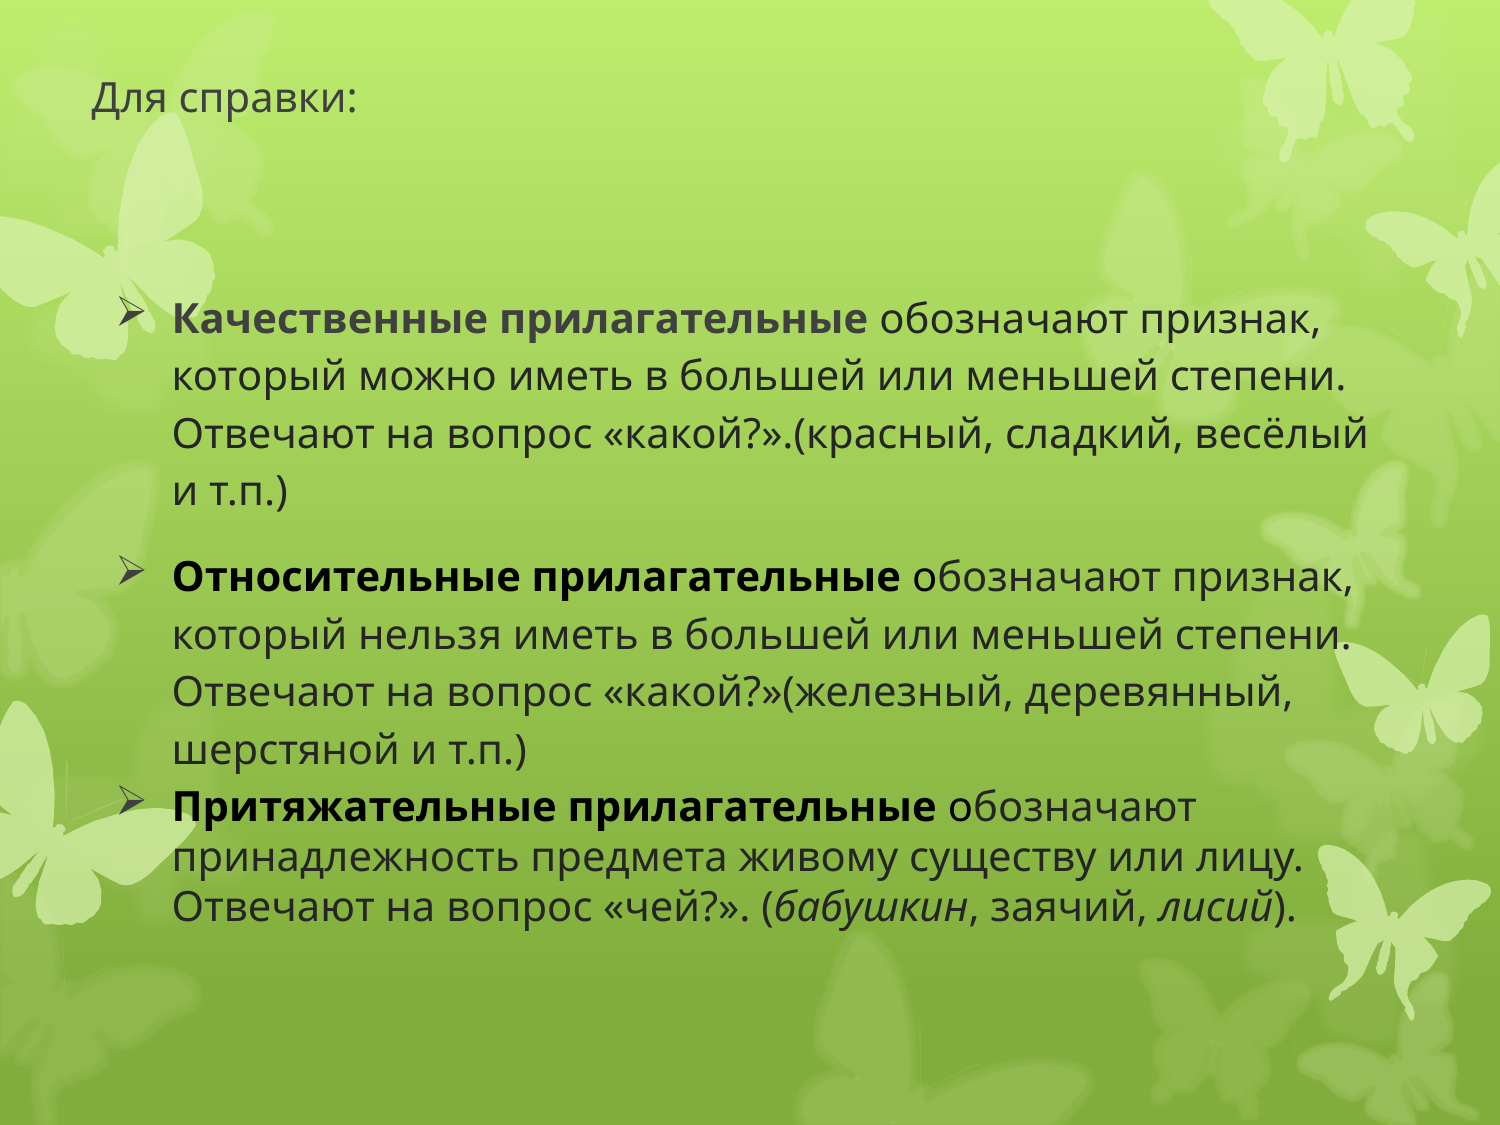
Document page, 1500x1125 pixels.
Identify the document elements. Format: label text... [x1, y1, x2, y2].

list Качественные прилагательные обозначают признак, который можно иметь в большей или меньшей степени. Отвечают на вопрос «какой?».(красный, сладкий, весёлый и т.п.) Относительные прилагательные обозначают признак, который нельзя иметь в большей или меньшей степени. Отвечают на вопрос «какой?»(железный, деревянный, шерстяной и т.п.) Притяжательные прилагательные обозначают принадлежность предмета живому существу или лицу. Отвечают на вопрос «чей?». (бабушкин, заячий, лисий). [100, 208, 1412, 1059]
title Для справки: [76, 42, 1459, 149]
